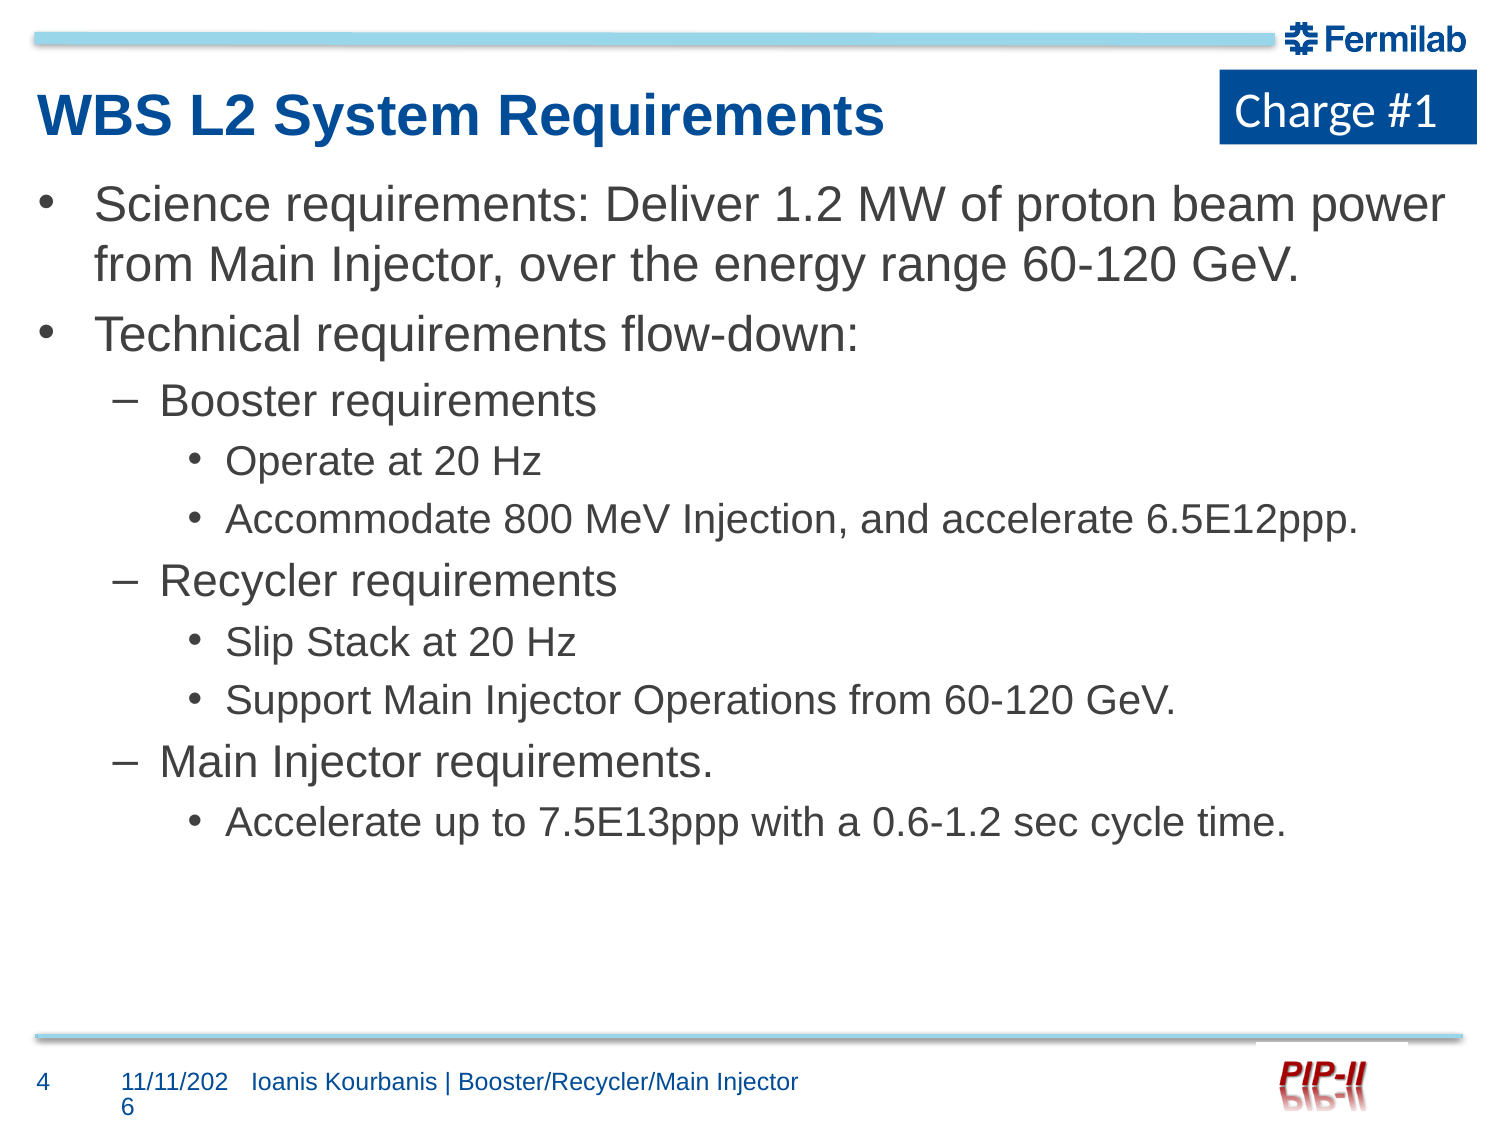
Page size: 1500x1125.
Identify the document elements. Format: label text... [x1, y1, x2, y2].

picture [1256, 1042, 1408, 1125]
text_box Charge #1 [1219, 69, 1477, 145]
picture [1285, 22, 1466, 55]
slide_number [120, 1065, 232, 1106]
footer Ioanis Kourbanis | Booster/Recycler/Main Injector [251, 1065, 1161, 1105]
list Science requirements: Deliver 1.2 MW of proton beam power from Main Injector, over the energy range 60-120 GeV. Technical requirements flow-down: Booster requirements Operate at 20 Hz Accommodate 800 MeV Injection, and accelerate 6.5E12ppp. Recycler requirements Slip Stack at 20 Hz Support Main Injector Operations from 60-120 GeV. Main Injector requirements. Accelerate up to 7.5E13ppp with a 0.6-1.2 sec cycle time. [37, 171, 1461, 990]
title WBS L2 System Requirements [37, 76, 1463, 147]
slide_number 4 [36, 1065, 105, 1105]
